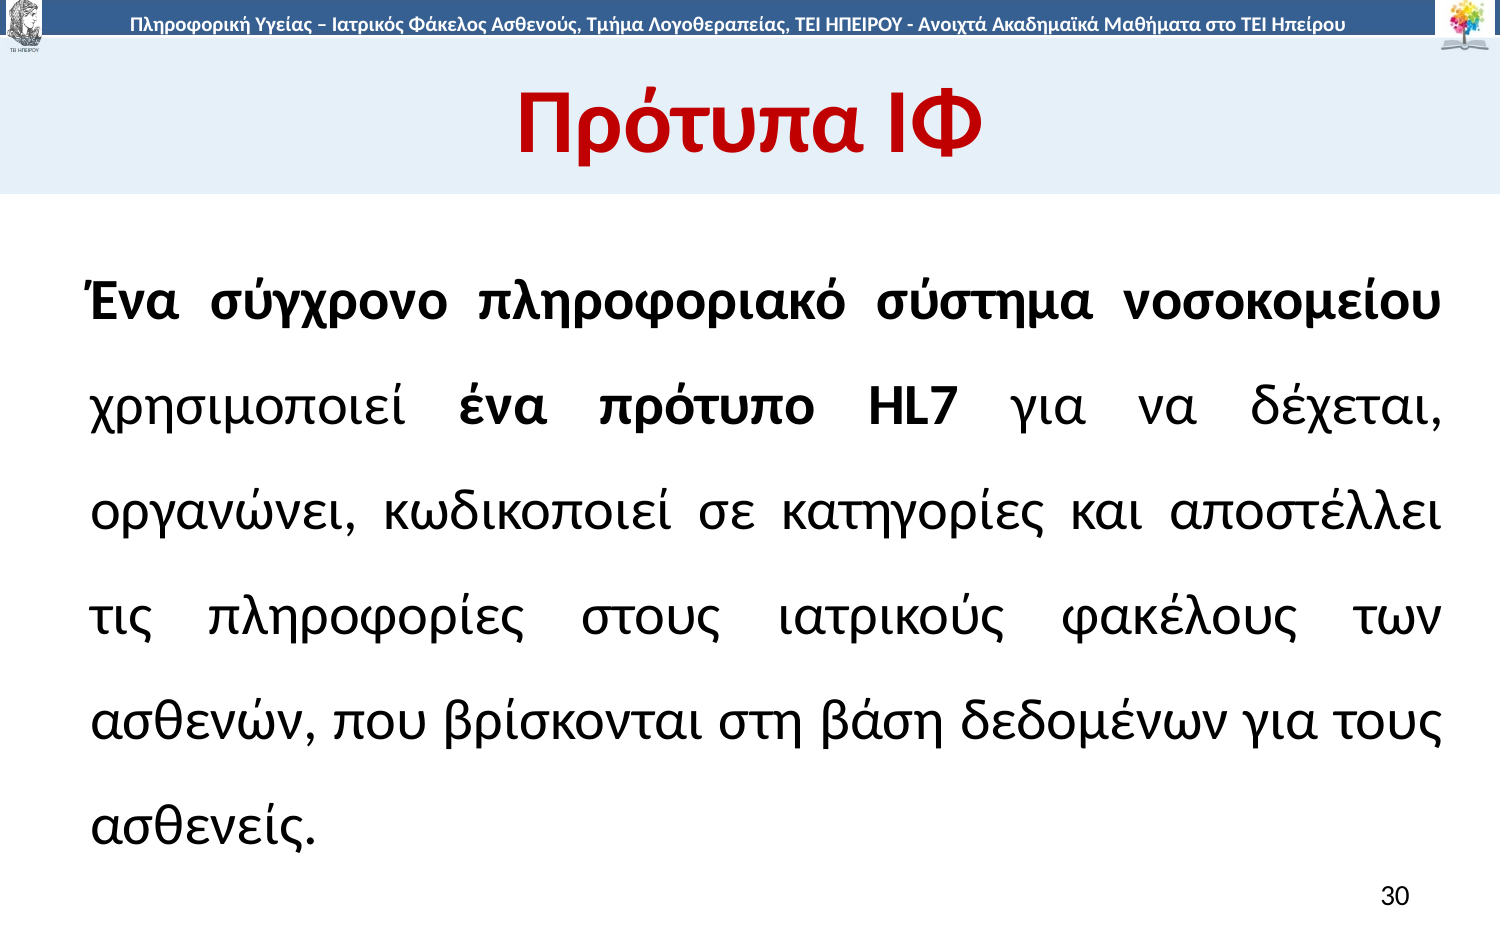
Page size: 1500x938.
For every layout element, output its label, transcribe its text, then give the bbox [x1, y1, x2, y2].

picture [6, 0, 42, 37]
title Πρότυπα ΙΦ [0, 37, 1500, 194]
picture [1435, 0, 1495, 37]
list Ένα σύγχρονο πληροφοριακό σύστημα νοσοκομείου χρησιμοποιεί ένα πρότυπο HL7 για να δέχεται, οργανώνει, κωδικοποιεί σε κατηγορίες και αποστέλλει τις πληροφορίες στους ιατρικούς φακέλους των ασθενών, που βρίσκονται στη βάση δεδομένων για τους ασθενείς. [75, 218, 1459, 838]
slide_number 30 [1074, 868, 1425, 919]
